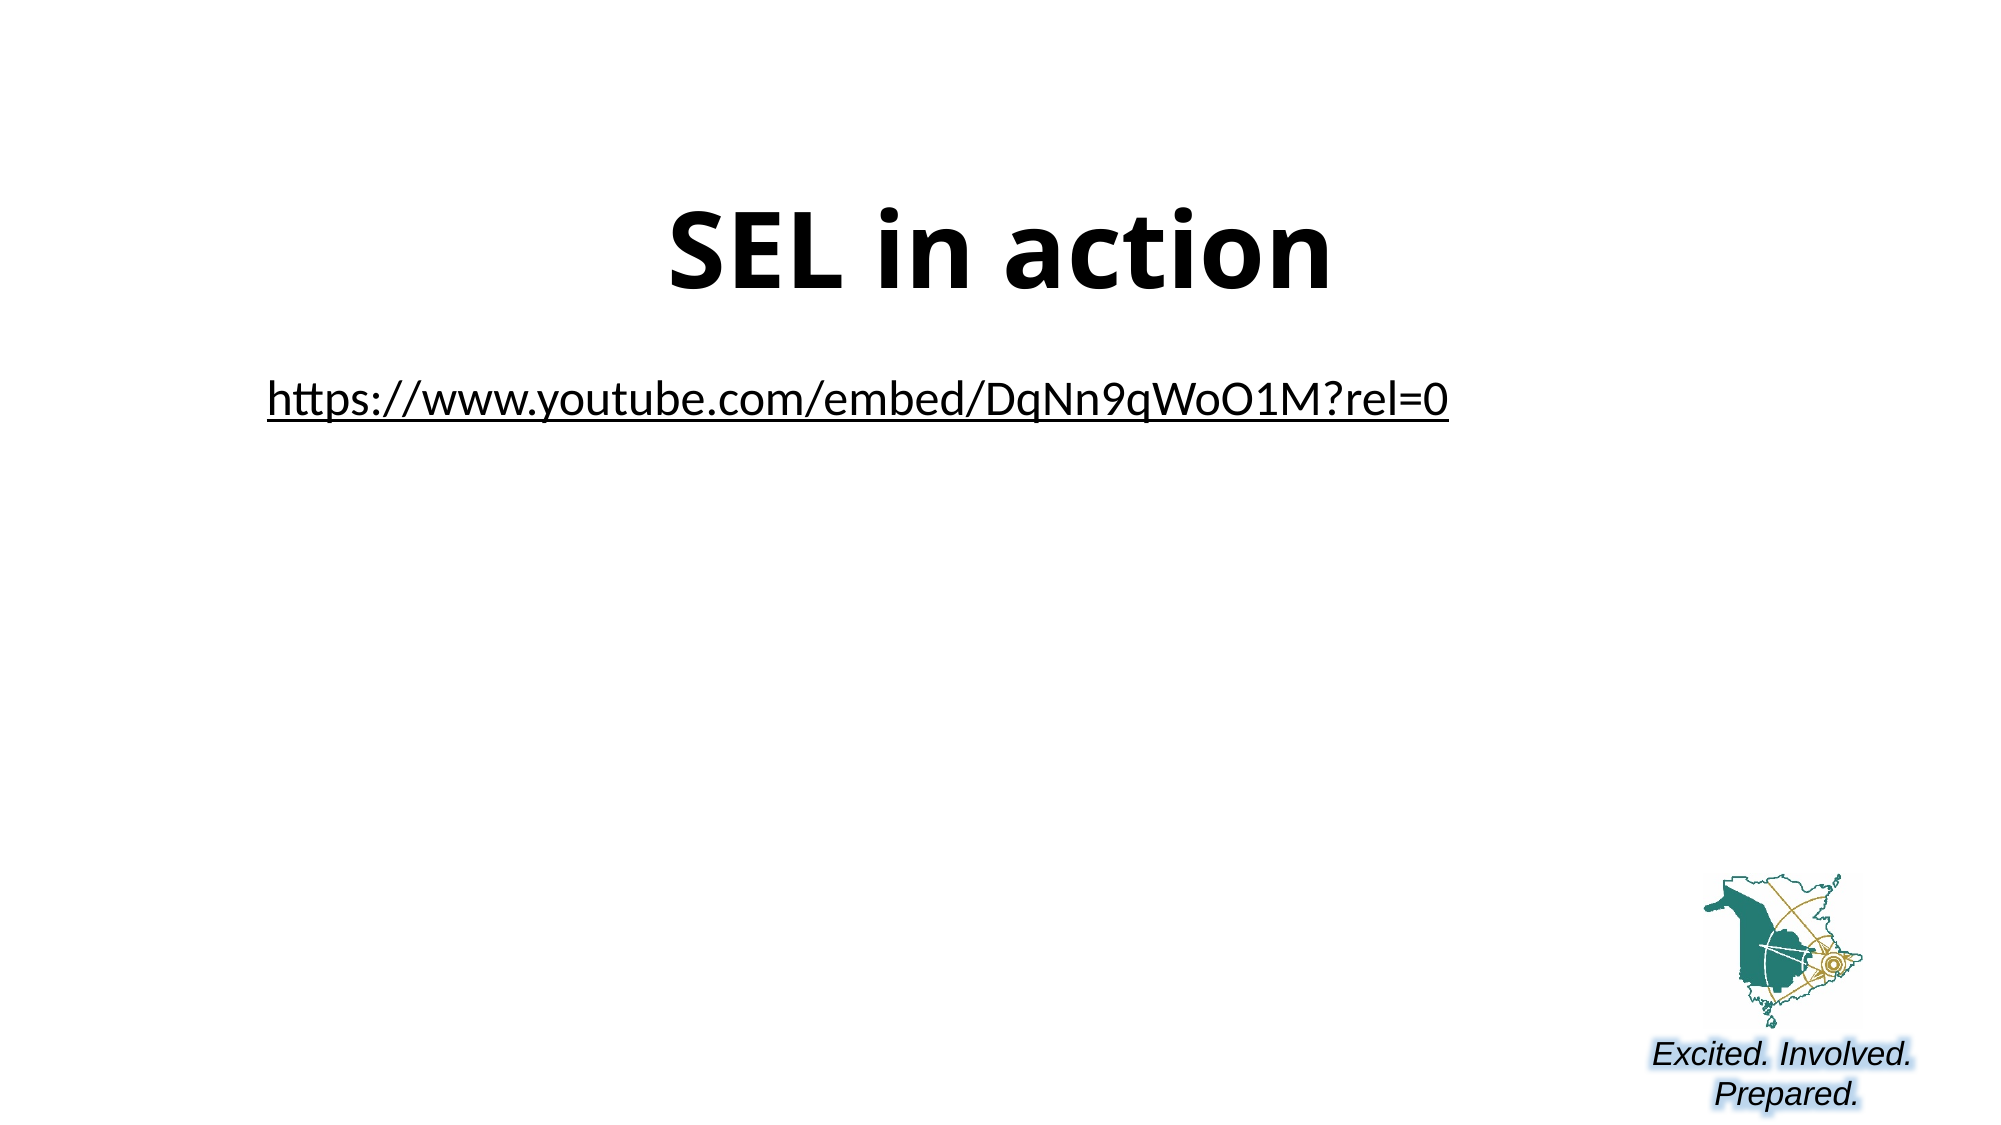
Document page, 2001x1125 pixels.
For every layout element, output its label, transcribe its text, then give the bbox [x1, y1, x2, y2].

title SEL in action [251, 187, 1752, 365]
picture [1703, 873, 1863, 1029]
subtitle https://www.youtube.com/embed/DqNn9qWoO1M?rel=0 [251, 365, 1752, 637]
